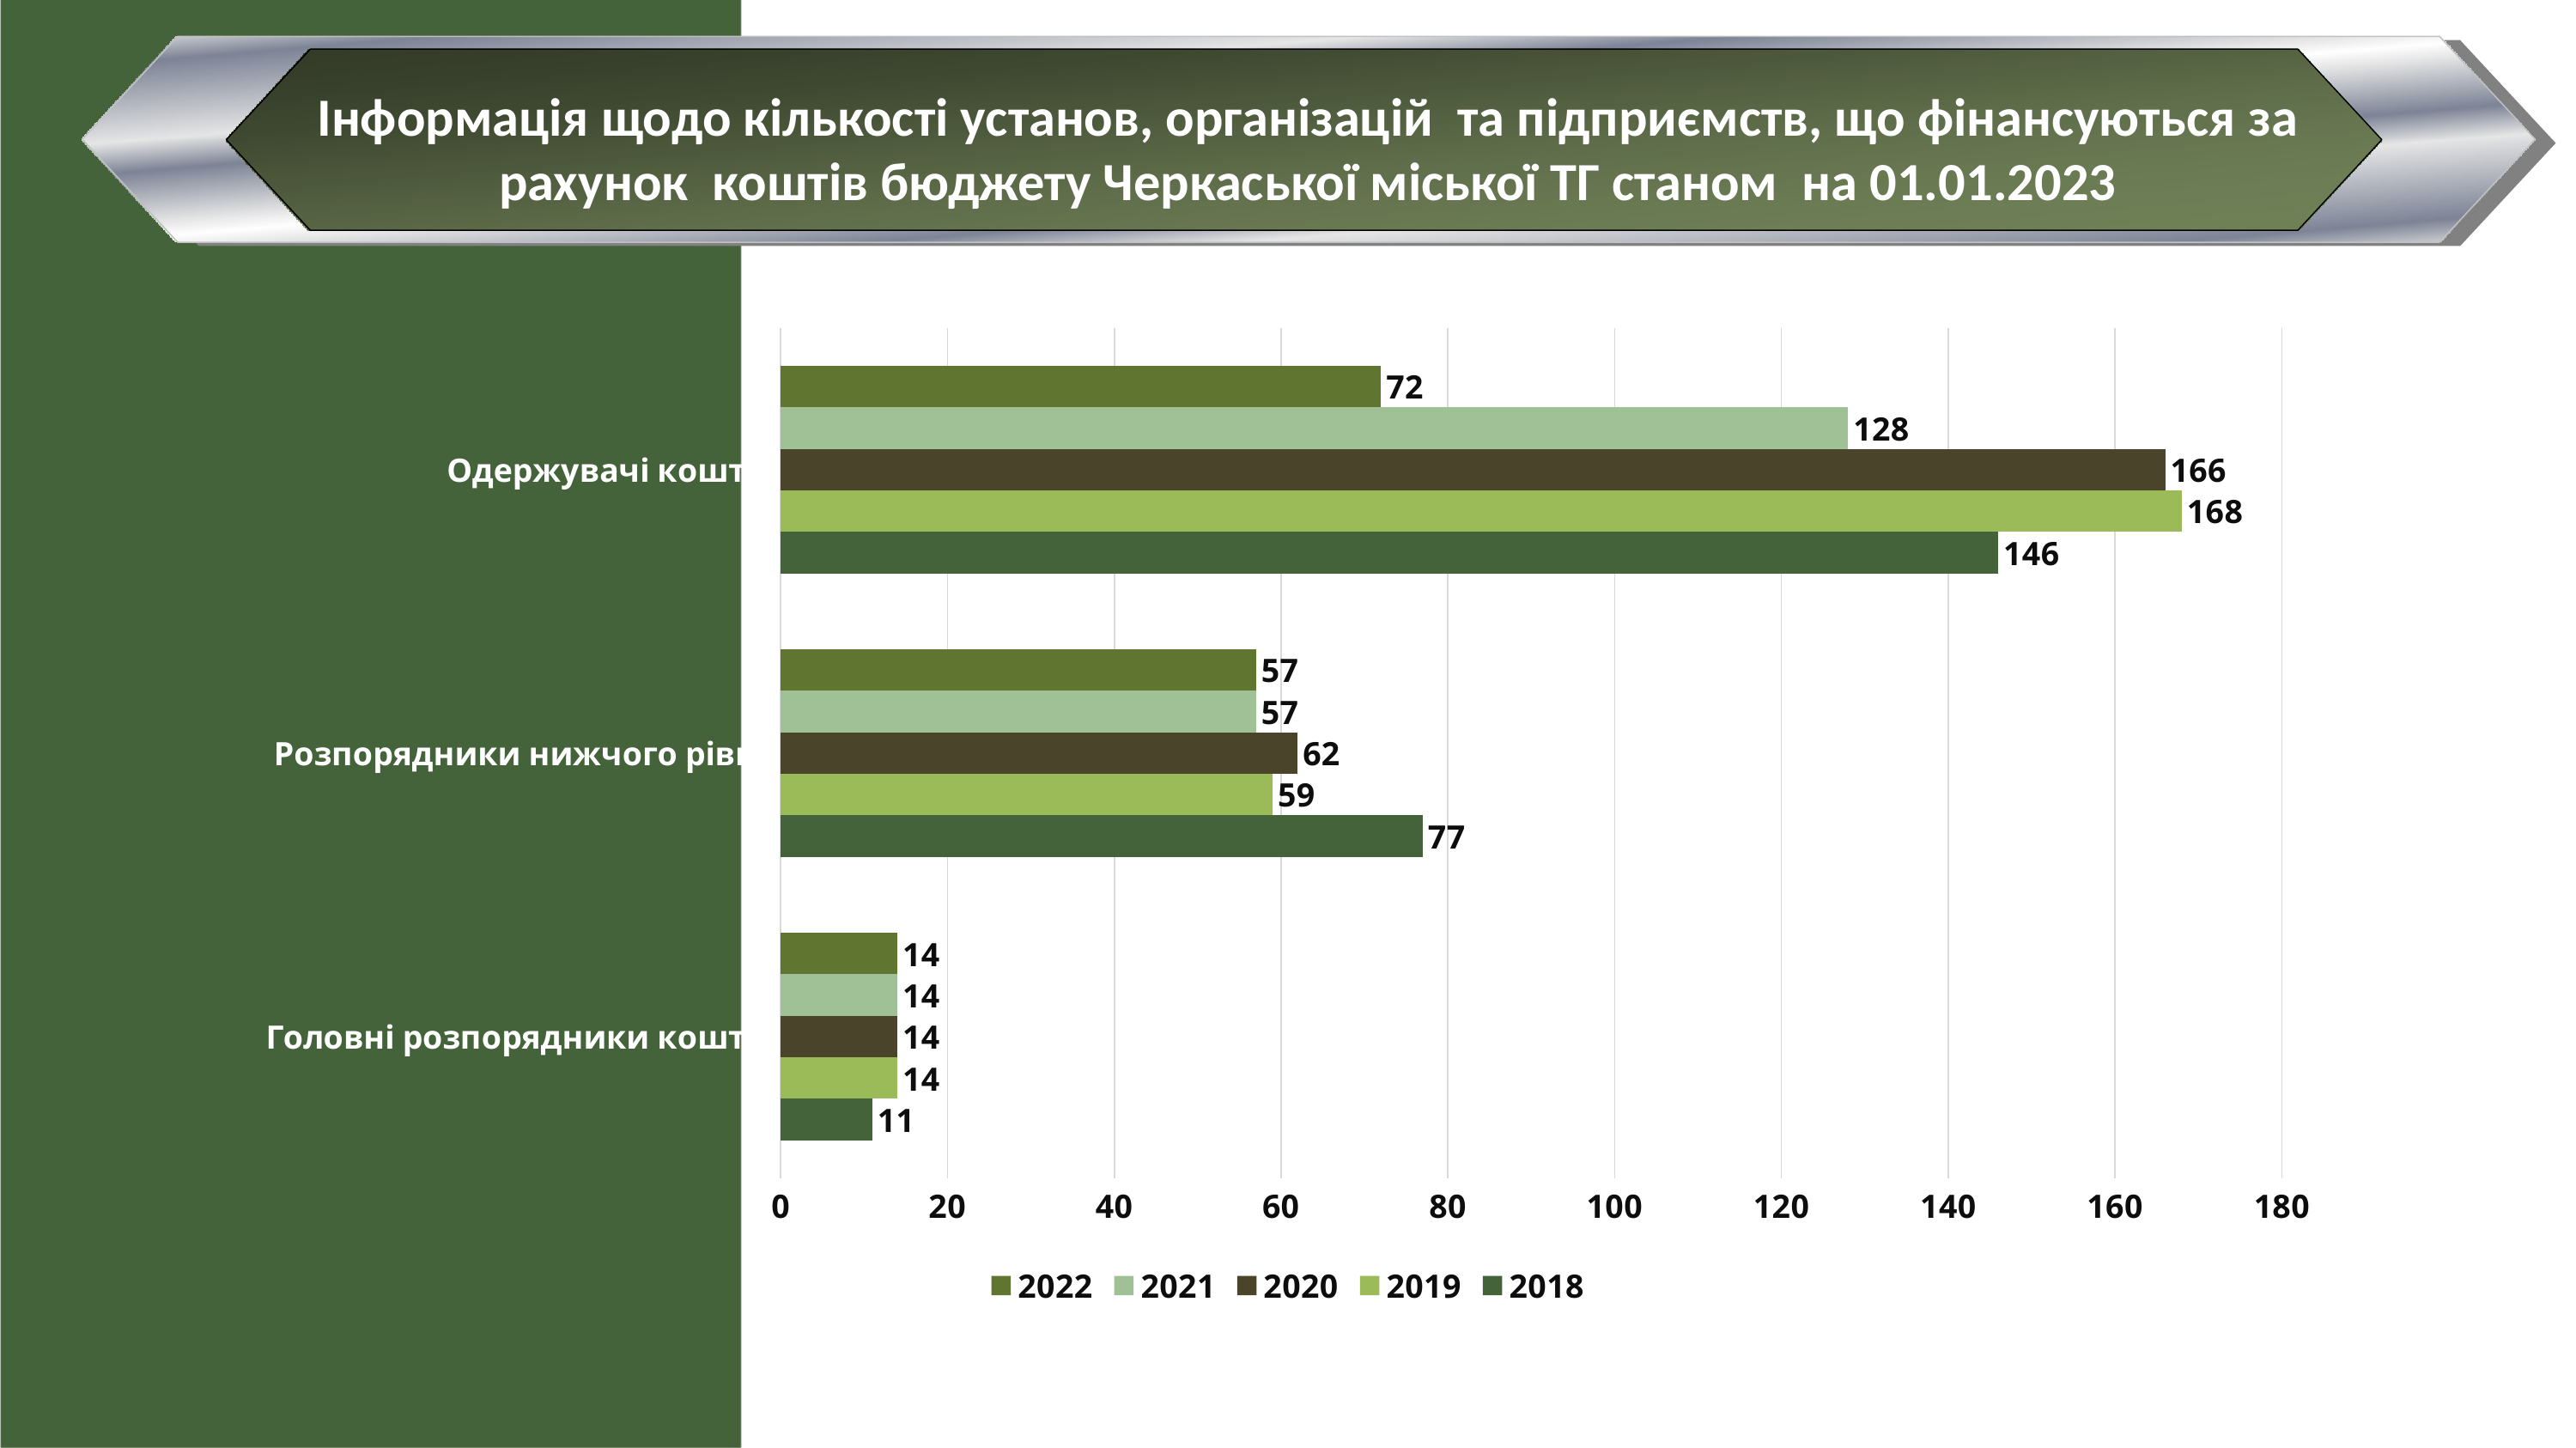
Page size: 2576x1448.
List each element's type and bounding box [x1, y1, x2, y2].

text_box [81, 36, 2556, 247]
text_box [0, 0, 2576, 1448]
chart [222, 307, 2354, 1315]
